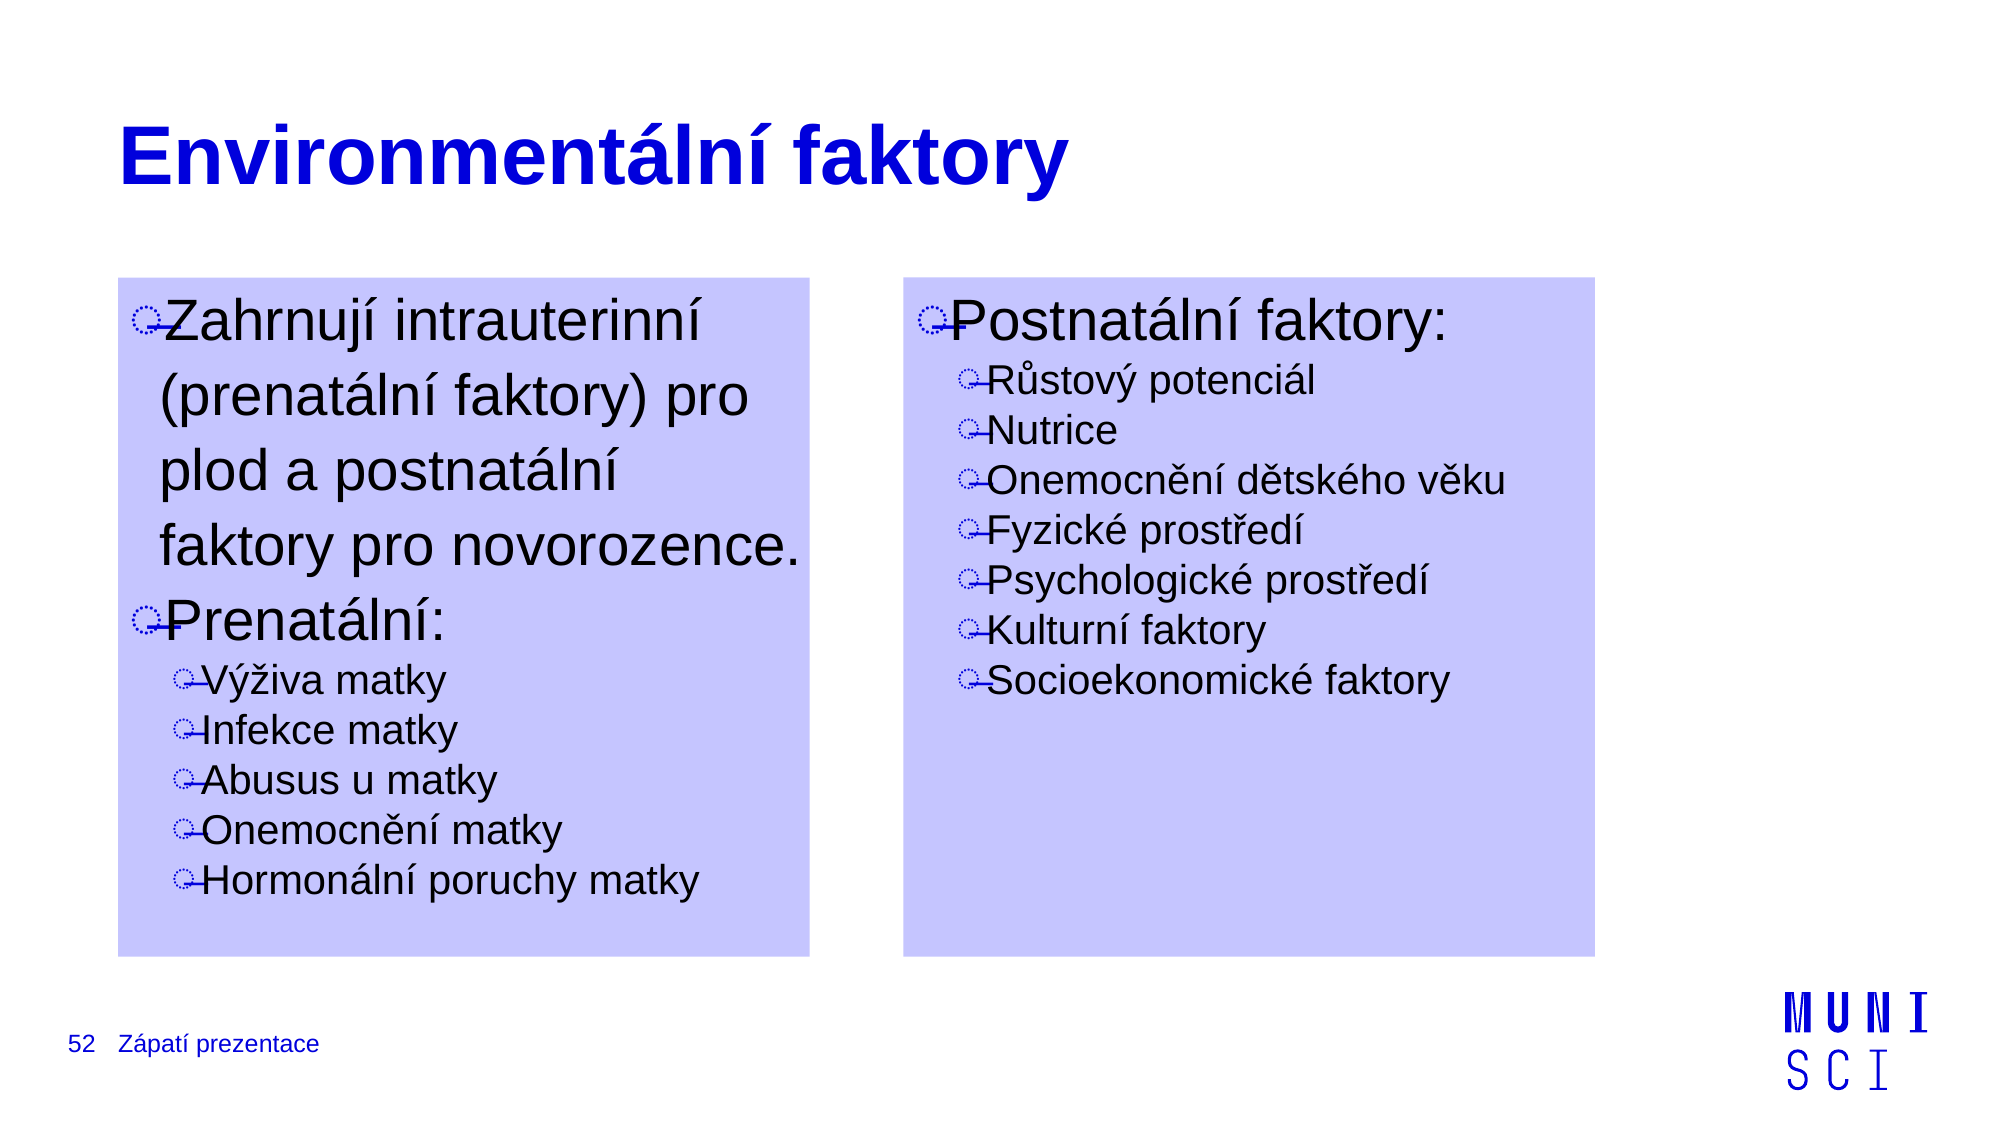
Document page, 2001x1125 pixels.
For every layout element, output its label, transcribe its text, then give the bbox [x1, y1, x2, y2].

title Environmentální faktory [118, 118, 1883, 193]
text_box Postnatální faktory: Růstový potenciál Nutrice Onemocnění dětského věku Fyzické prostředí Psychologické prostředí Kulturní faktory Socioekonomické faktory [903, 277, 1595, 957]
footer Zápatí prezentace [118, 1021, 1418, 1063]
list Zahrnují intrauterinní (prenatální faktory) pro plod a postnatální faktory pro novorozence. Prenatální: Výživa matky Infekce matky Abusus u matky Onemocnění matky Hormonální poruchy matky [118, 277, 810, 957]
slide_number 52 [67, 1021, 110, 1063]
